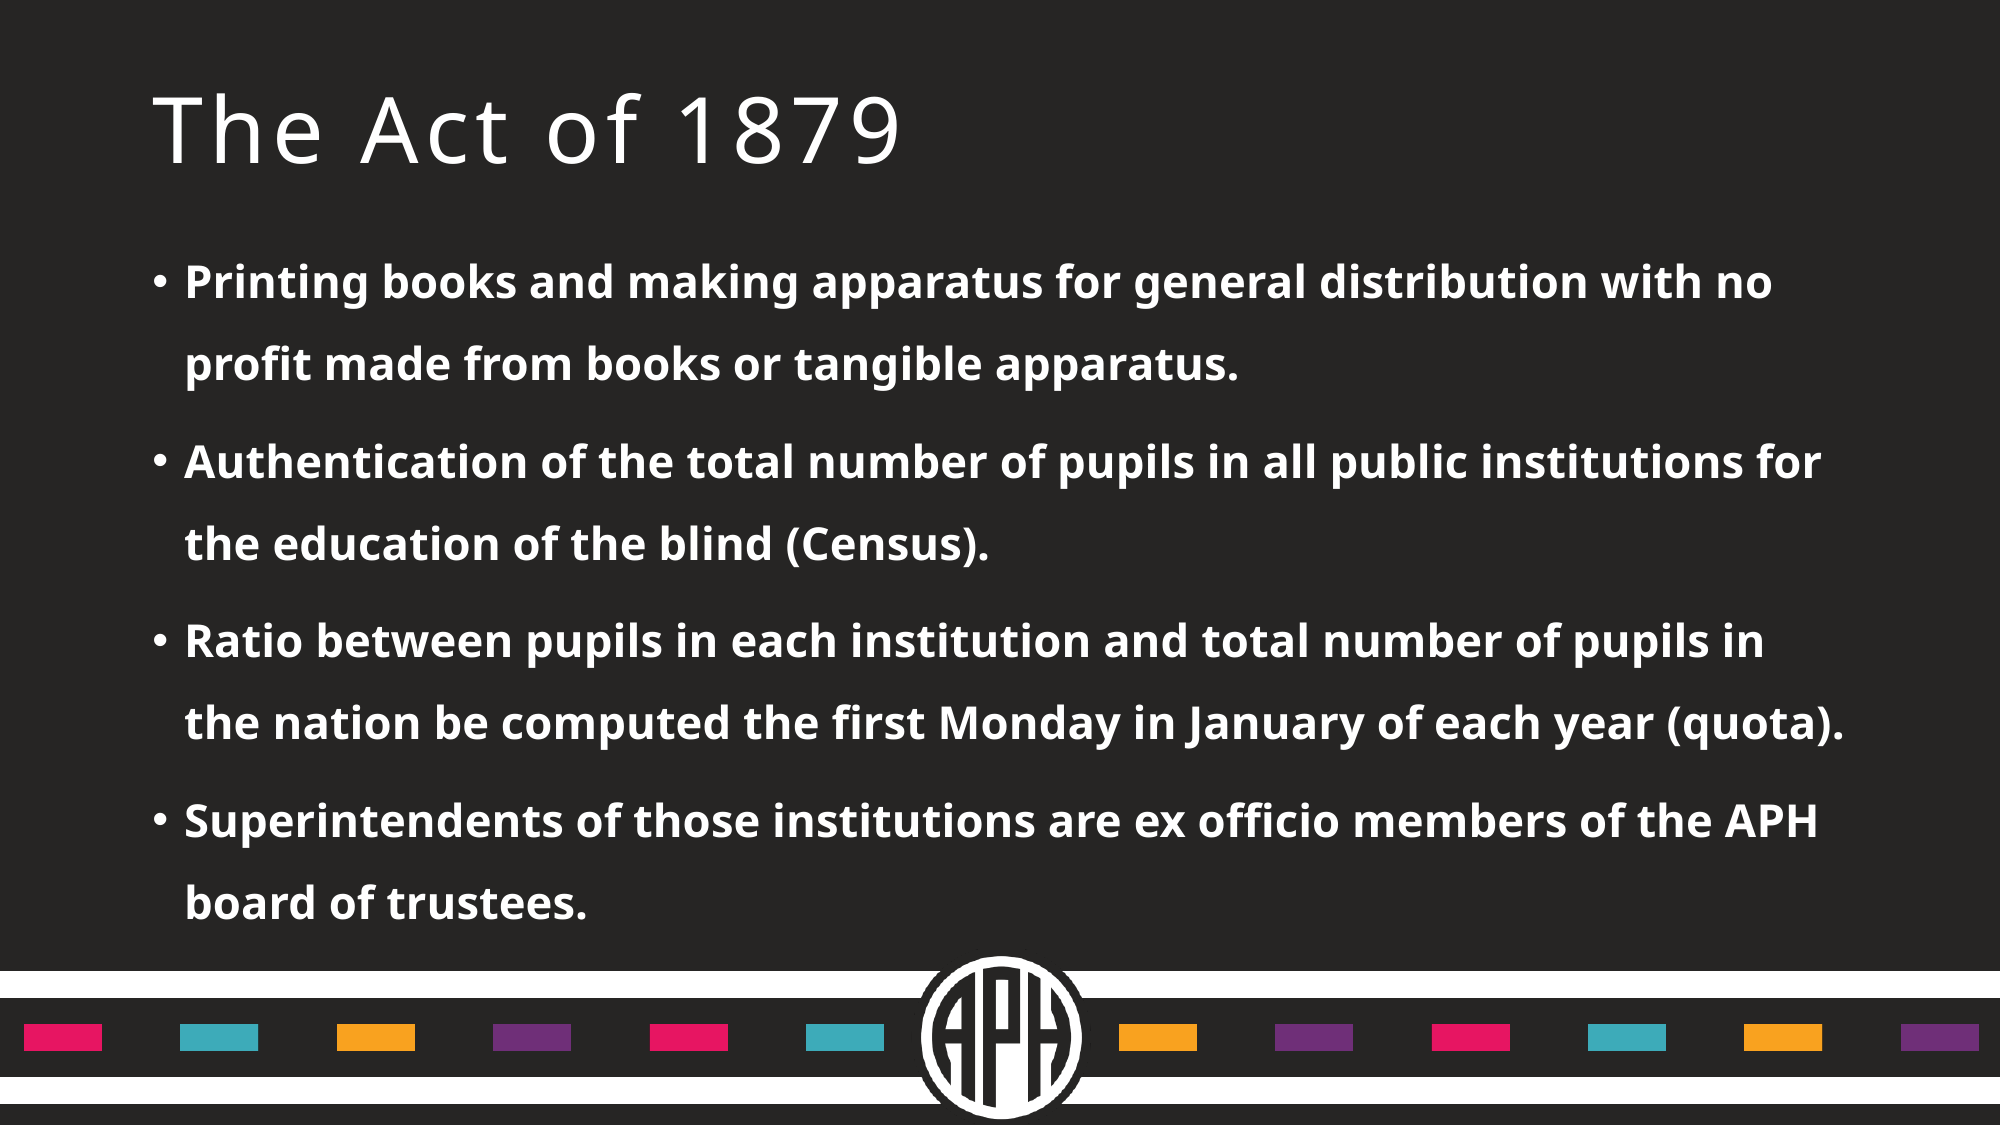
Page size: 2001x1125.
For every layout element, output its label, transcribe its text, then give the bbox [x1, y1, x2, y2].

list Printing books and making apparatus for general distribution with no profit made from books or tangible apparatus. Authentication of the total number of pupils in all public institutions for the education of the blind (Census). Ratio between pupils in each institution and total number of pupils in the nation be computed the first Monday in January of each year (quota). Superintendents of those institutions are ex officio members of the APH board of trustees. [137, 218, 1863, 992]
title The Act of 1879 [137, 24, 1863, 218]
